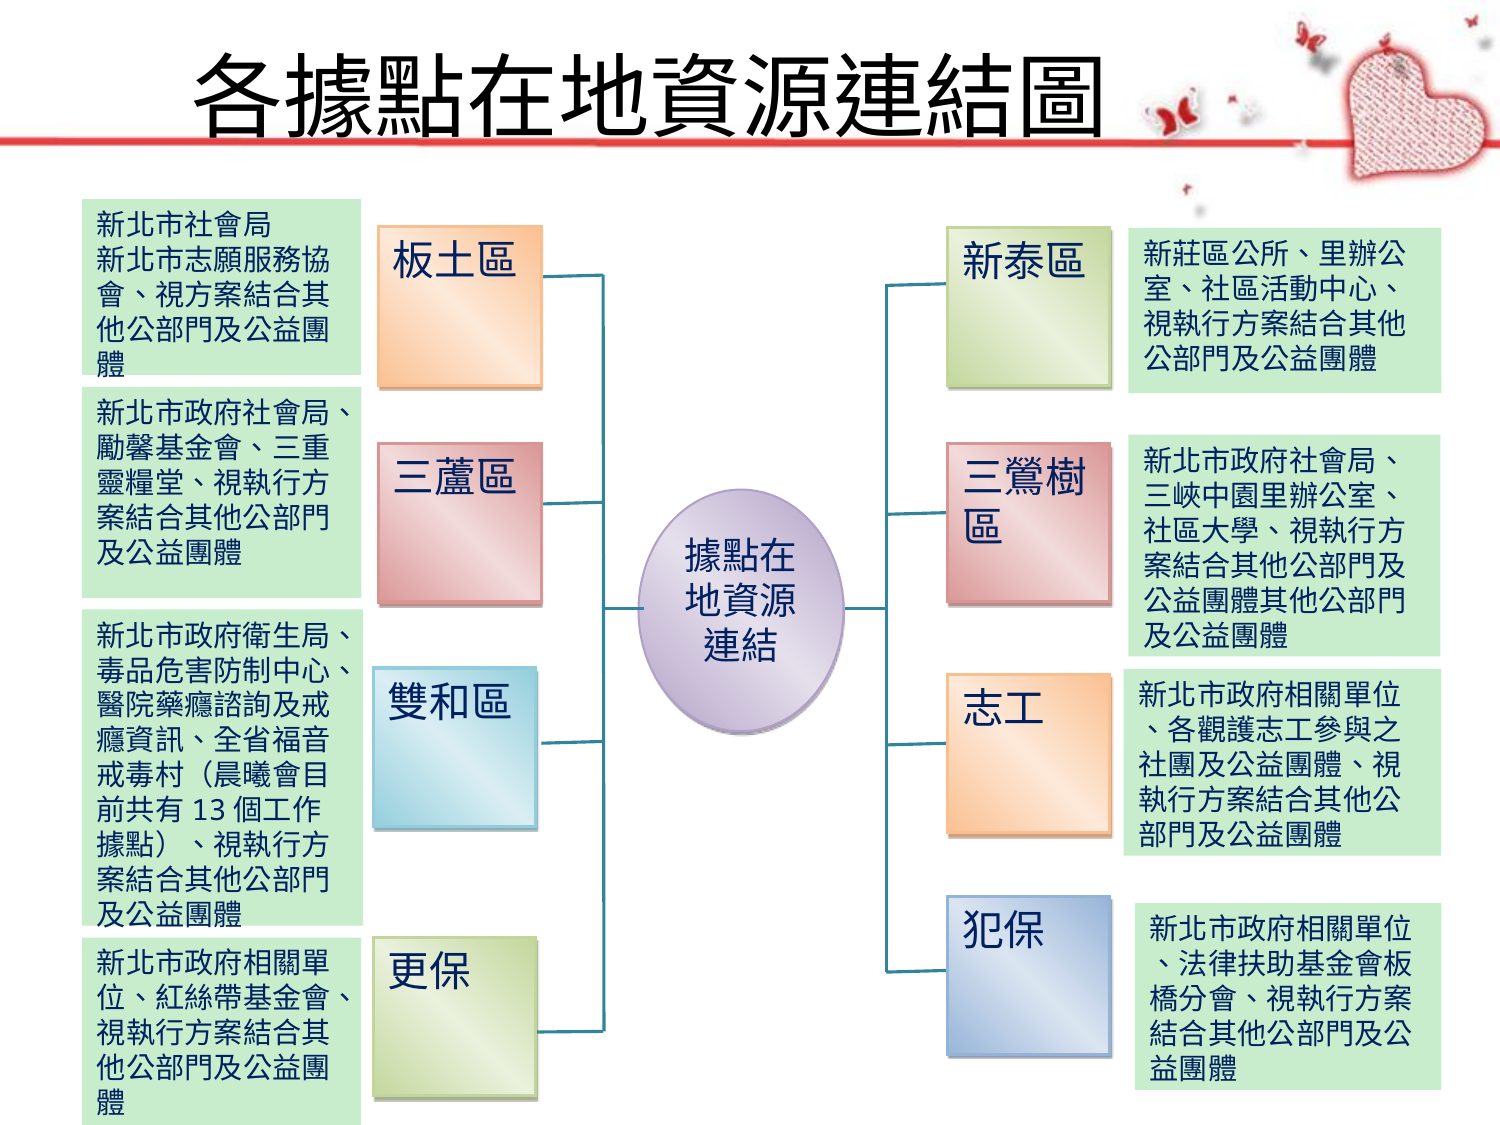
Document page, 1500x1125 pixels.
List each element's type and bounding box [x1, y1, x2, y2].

picture [0, 0, 1500, 1125]
text_box [81, 198, 1442, 1125]
